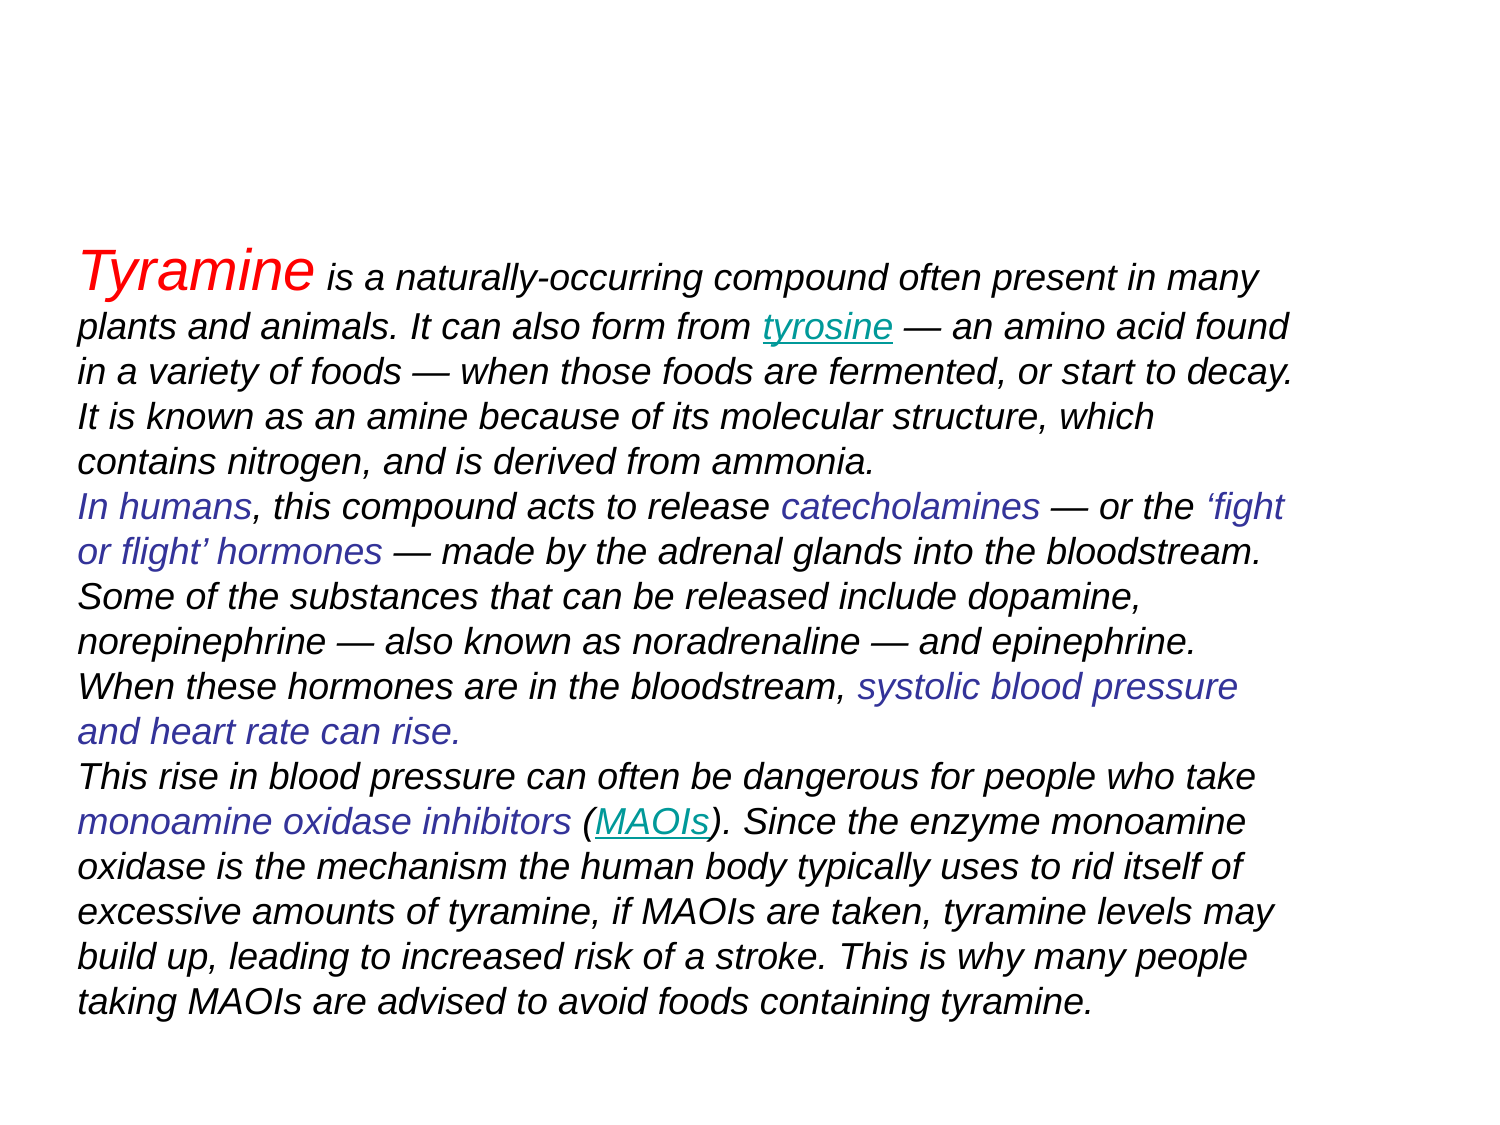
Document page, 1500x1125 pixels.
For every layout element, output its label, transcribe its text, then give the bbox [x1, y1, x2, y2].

text_box Tyramine is a naturally-occurring compound often present in many plants and animals. It can also form from tyrosine — an amino acid found in a variety of foods — when those foods are fermented, or start to decay. It is known as an amine because of its molecular structure, which contains nitrogen, and is derived from ammonia. In humans, this compound acts to release catecholamines — or the ‘fight or flight’ hormones — made by the adrenal glands into the bloodstream. Some of the substances that can be released include dopamine, norepinephrine — also known as noradrenaline — and epinephrine. When these hormones are in the bloodstream, systolic blood pressure and heart rate can rise. This rise in blood pressure can often be dangerous for people who take monoamine oxidase inhibitors (MAOIs). Since the enzyme monoamine oxidase is the mechanism the human body typically uses to rid itself of excessive amounts of tyramine, if MAOIs are taken, tyramine levels may build up, leading to increased risk of a stroke. This is why many people taking MAOIs are advised to avoid foods containing tyramine. [62, 224, 1313, 1038]
